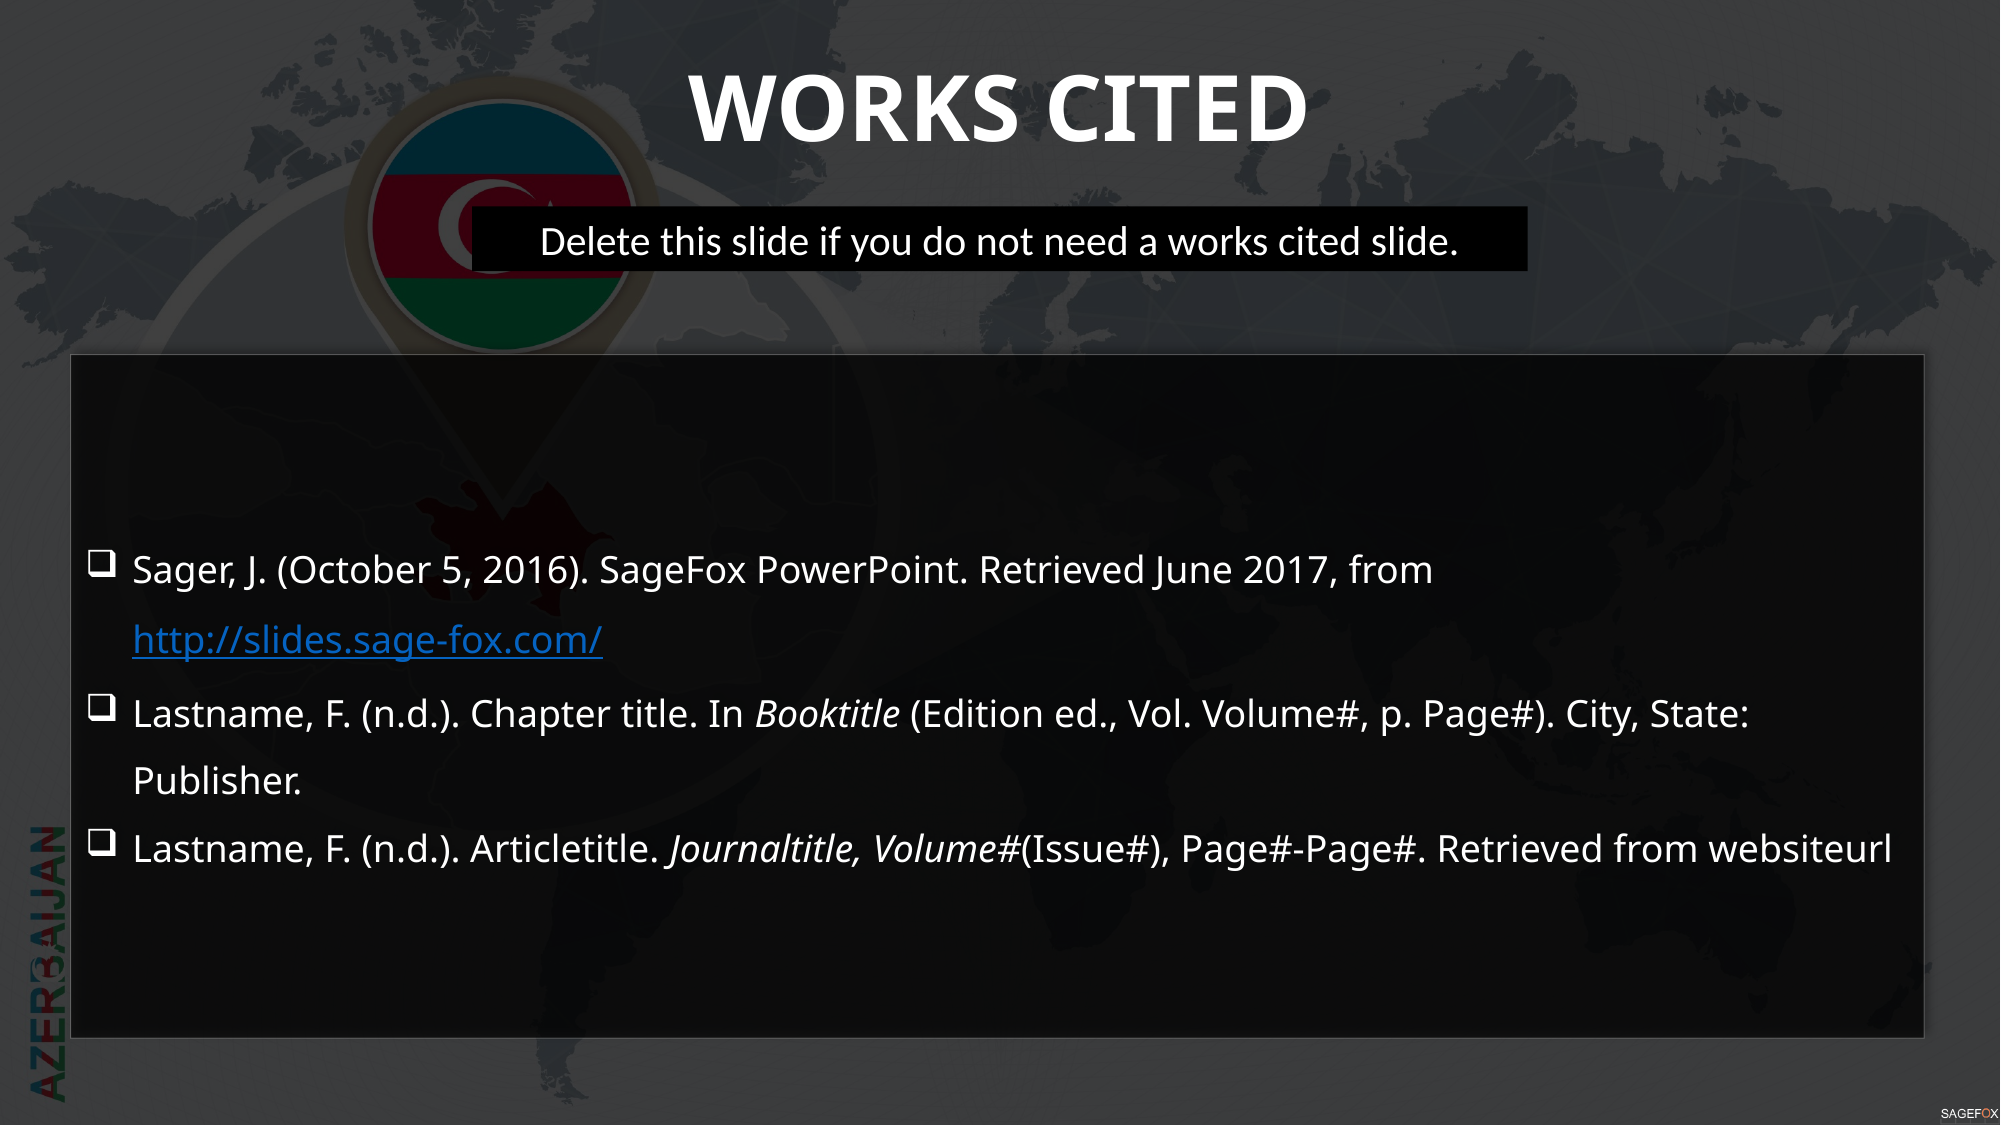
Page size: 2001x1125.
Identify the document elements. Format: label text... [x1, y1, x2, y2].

picture [0, 0, 2001, 1125]
text_box Sager, J. (October 5, 2016). SageFox PowerPoint. Retrieved June 2017, from http://slides.sage-fox.com/ Lastname, F. (n.d.). Chapter title. In Booktitle (Edition ed., Vol. Volume#, p. Page#). City, State: Publisher. Lastname, F. (n.d.). Articletitle. Journaltitle, Volume#(Issue#), Page#-Page#. Retrieved from websiteurl [70, 354, 1925, 1039]
text_box WORKS CITED [548, 42, 1452, 167]
text_box Delete this slide if you do not need a works cited slide. [472, 206, 1528, 272]
